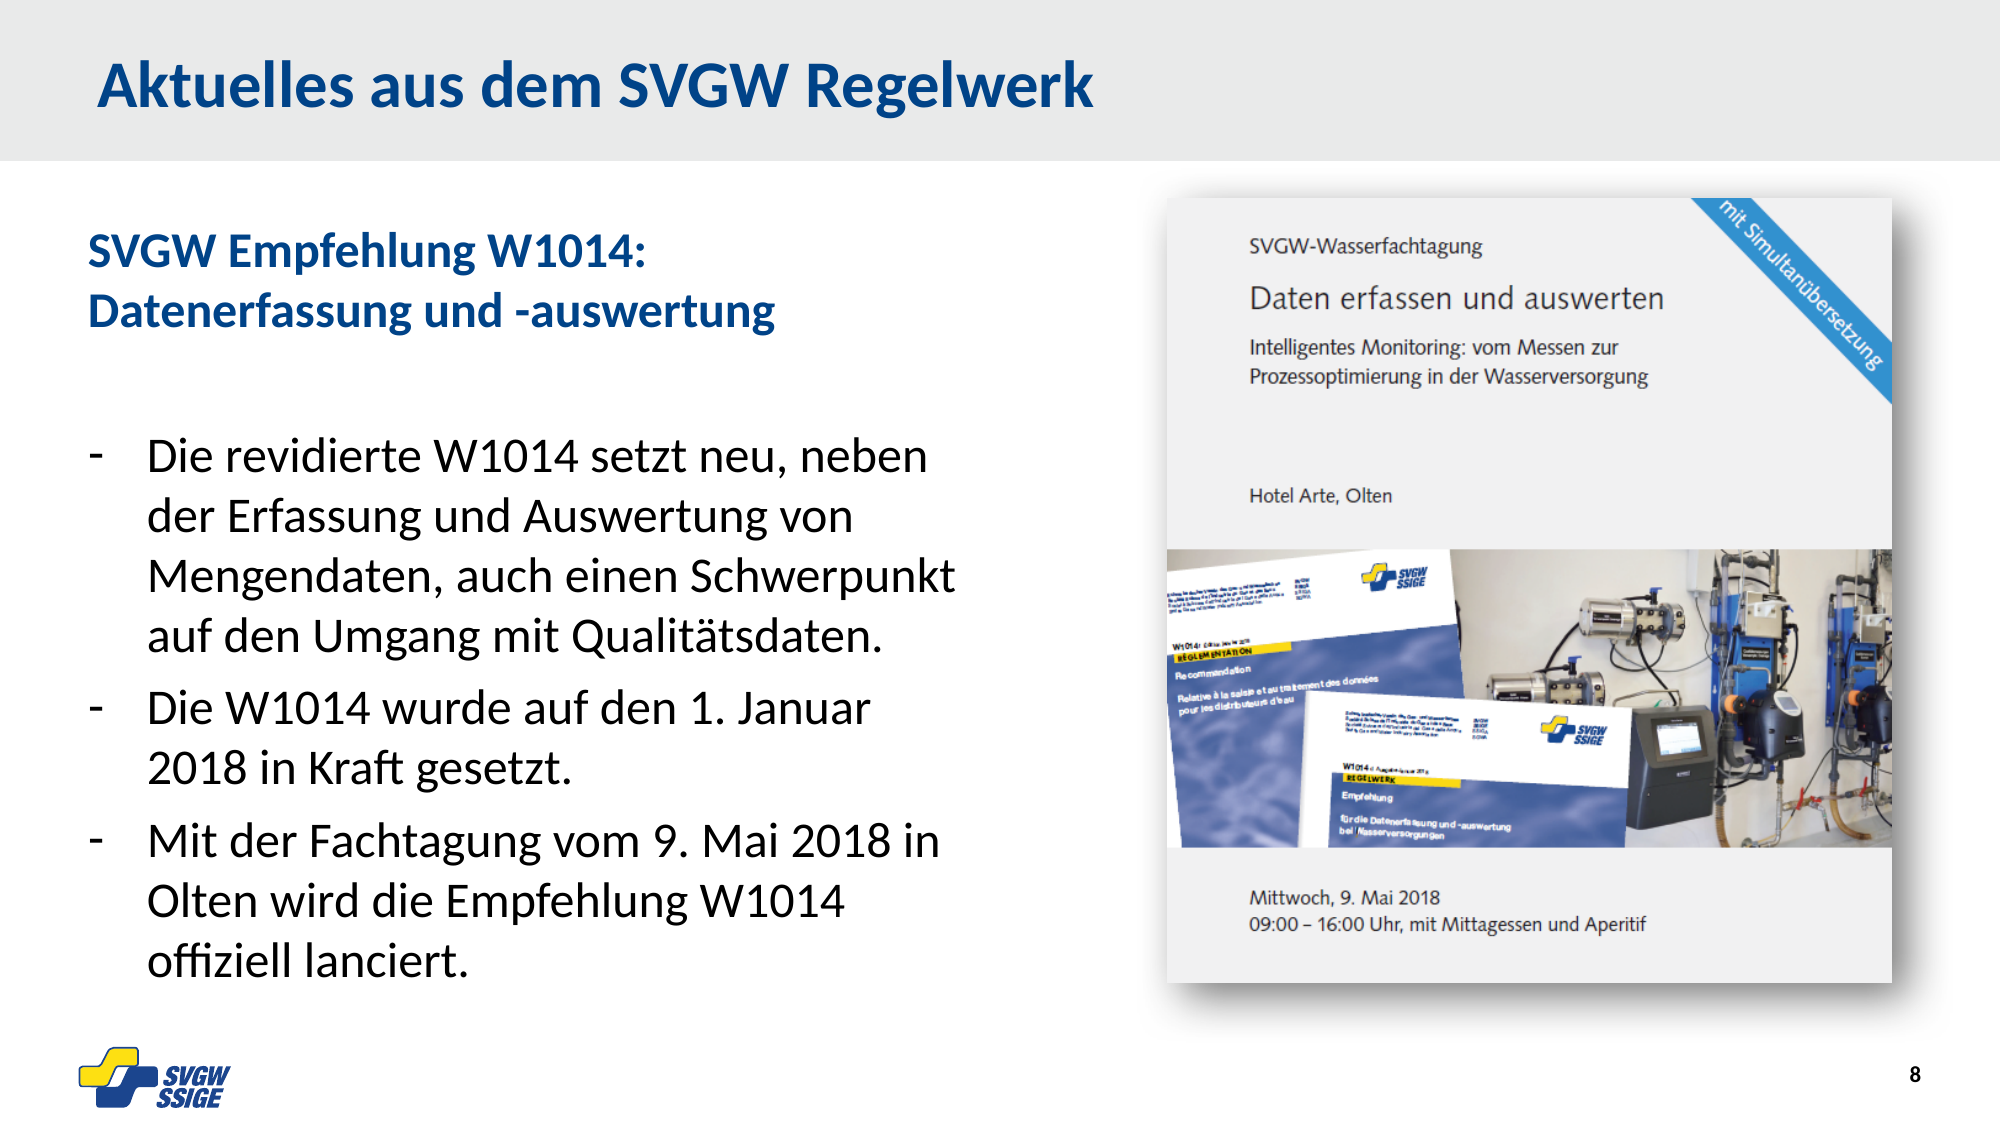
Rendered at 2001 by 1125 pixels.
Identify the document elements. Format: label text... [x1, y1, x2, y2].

list SVGW Empfehlung W1014: Datenerfassung und -auswertung Die revidierte W1014 setzt neu, neben der Erfassung und Auswertung von Mengendaten, auch einen Schwerpunkt auf den Umgang mit Qualitätsdaten. Die W1014 wurde auf den 1. Januar 2018 in Kraft gesetzt. Mit der Fachtagung vom 9. Mai 2018 in Olten wird die Empfehlung W1014 offiziell lanciert. [87, 217, 978, 1021]
title Aktuelles aus dem SVGW Regelwerk [97, 19, 1940, 161]
picture [1166, 198, 1892, 983]
slide_number 8 [1874, 1046, 1922, 1106]
